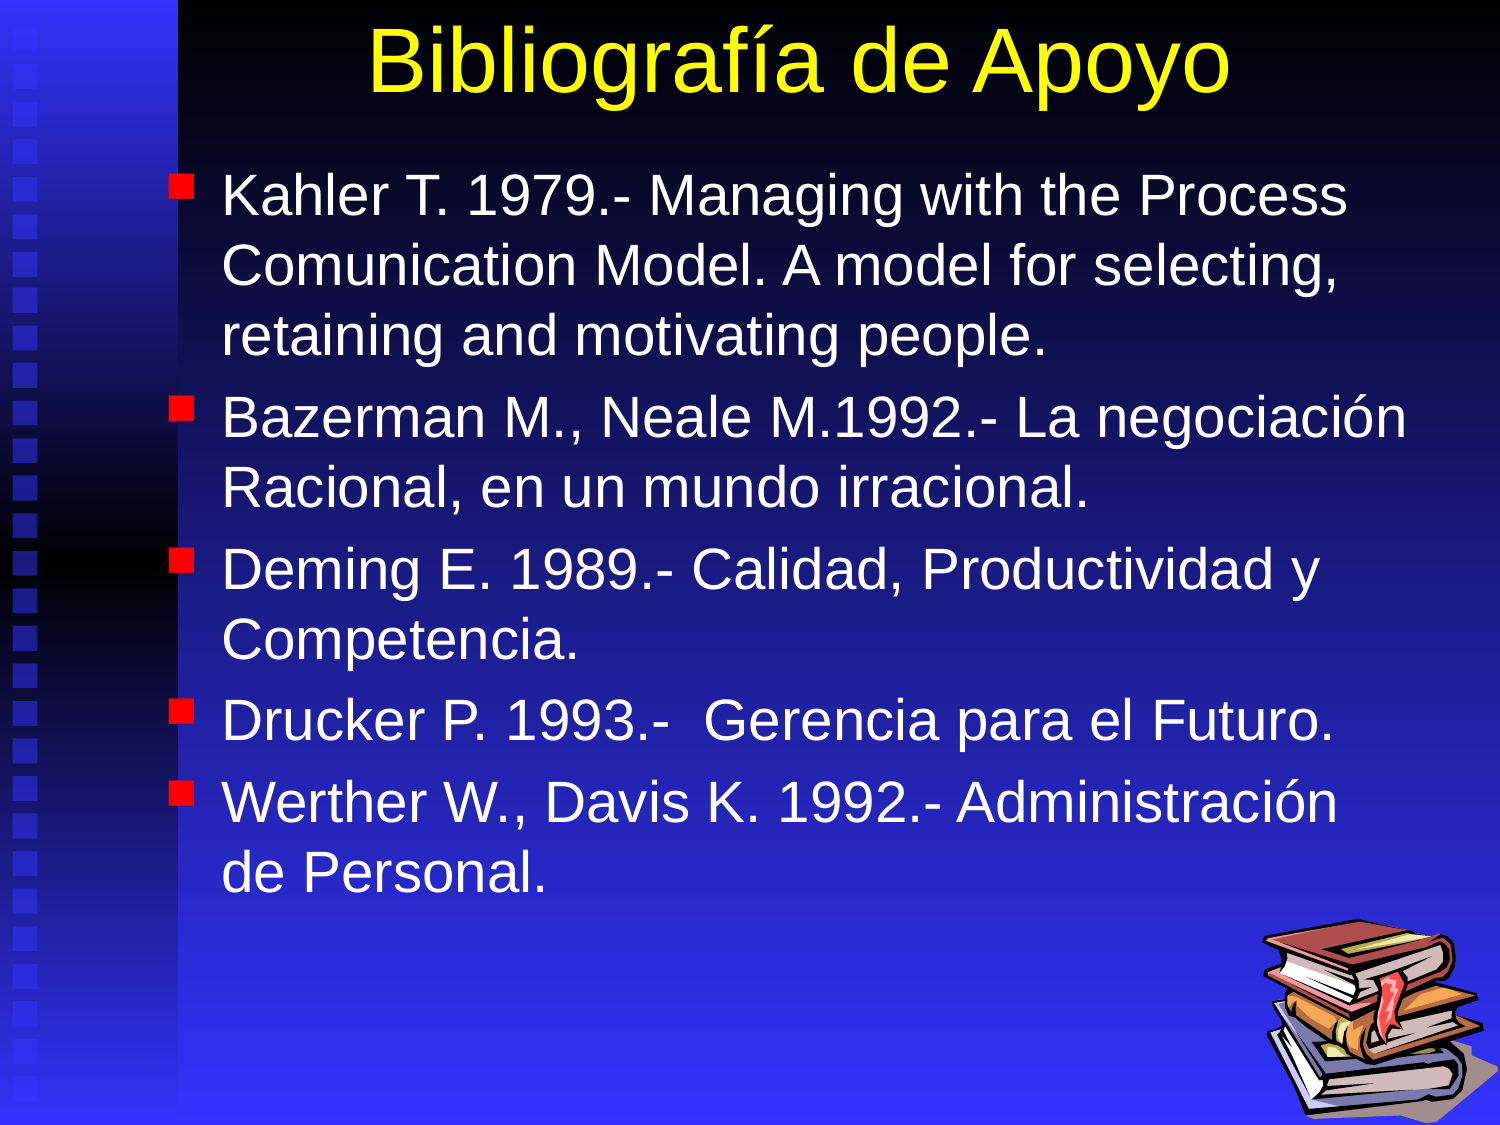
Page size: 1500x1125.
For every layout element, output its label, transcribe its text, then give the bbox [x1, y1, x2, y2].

title Bibliografía de Apoyo [162, 0, 1438, 151]
picture [1262, 917, 1500, 1125]
list Kahler T. 1979.- Managing with the Process Comunication Model. A model for selecting, retaining and motivating people. Bazerman M., Neale M.1992.- La negociación Racional, en un mundo irracional. Deming E. 1989.- Calidad, Productividad y Competencia. Drucker P. 1993.- Gerencia para el Futuro. Werther W., Davis K. 1992.- Administración de Personal. [149, 149, 1426, 1076]
